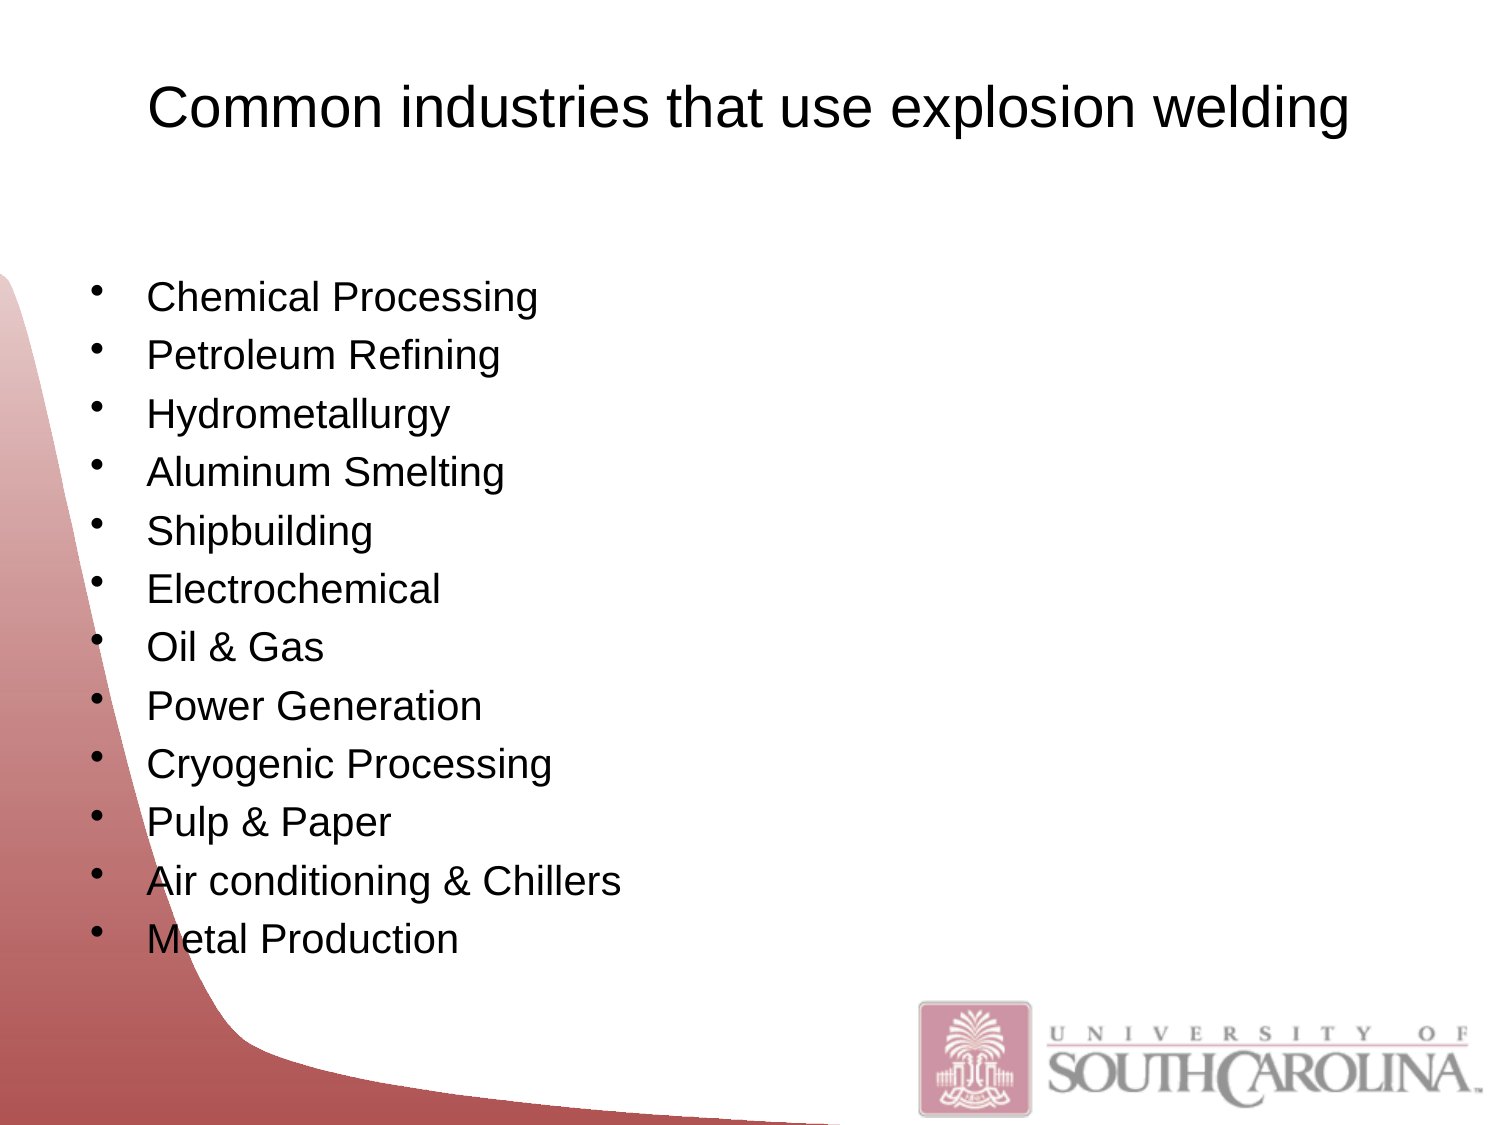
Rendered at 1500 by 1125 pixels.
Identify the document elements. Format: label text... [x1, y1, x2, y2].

list Chemical Processing Petroleum Refining Hydrometallurgy Aluminum Smelting Shipbuilding Electrochemical Oil & Gas Power Generation Cryogenic Processing Pulp & Paper Air conditioning & Chillers Metal Production [74, 262, 1426, 1006]
title Common industries that use explosion welding [74, 44, 1426, 233]
